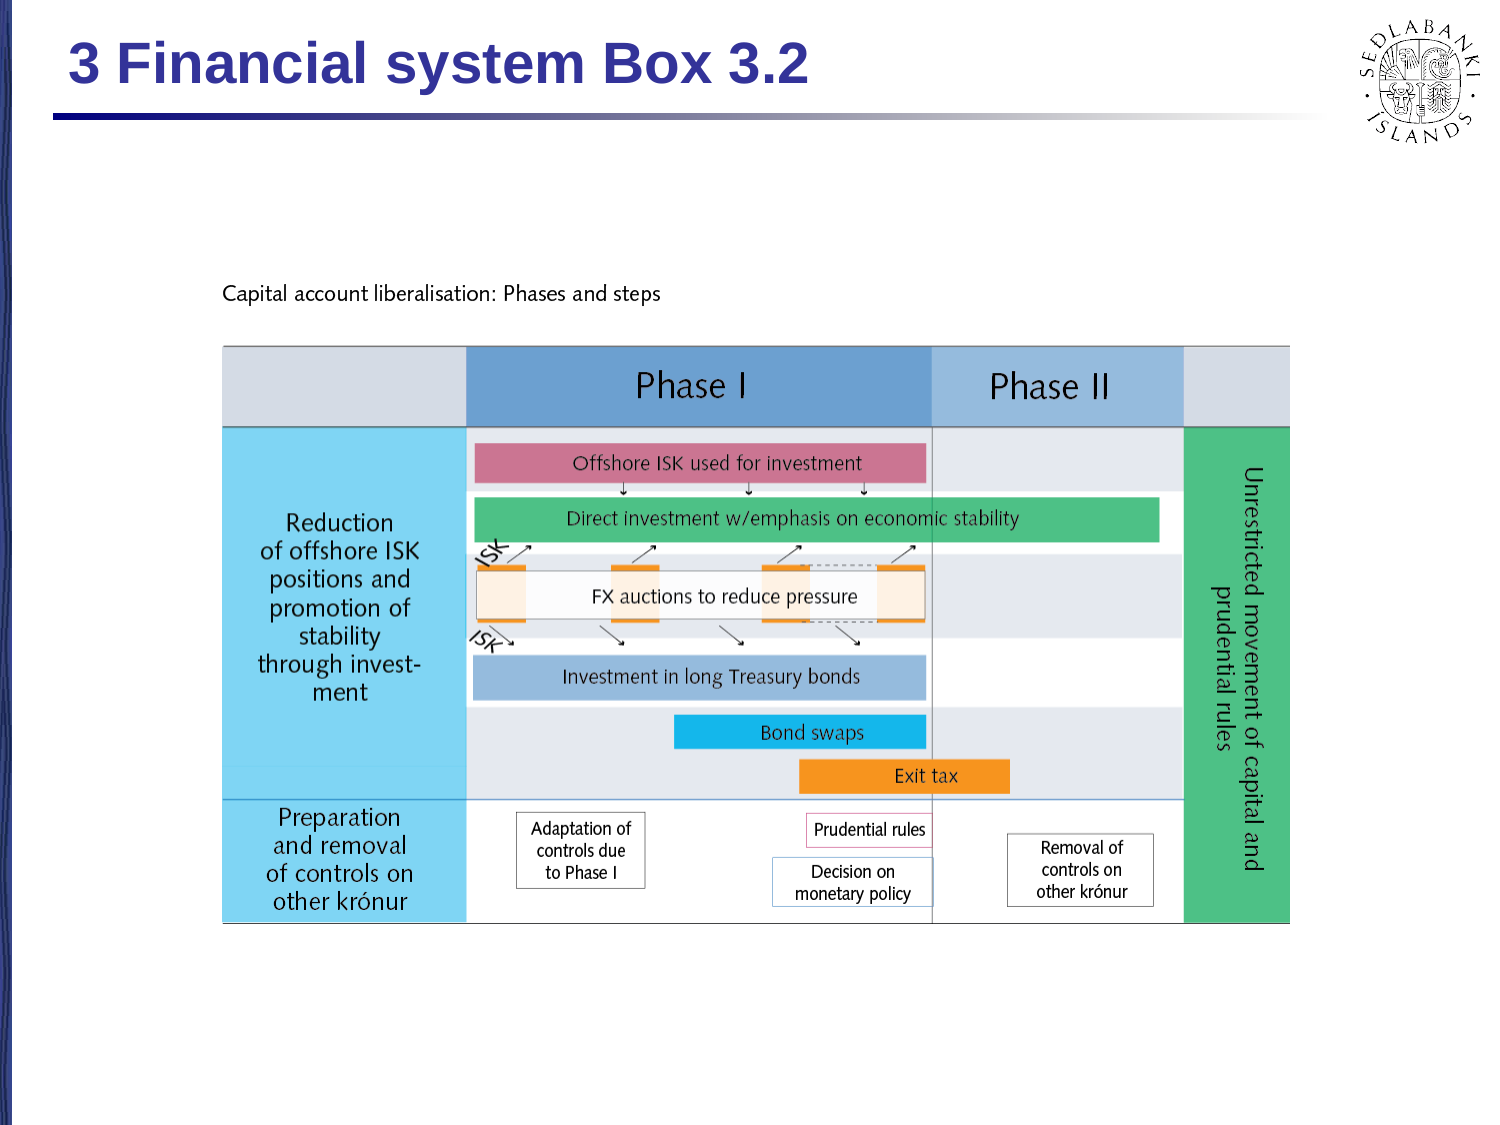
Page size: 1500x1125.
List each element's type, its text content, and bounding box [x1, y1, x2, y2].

picture [1357, 18, 1482, 149]
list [221, 283, 1291, 924]
title 3 Financial system Box 3.2 [52, 10, 1330, 111]
picture [0, 0, 12, 1125]
